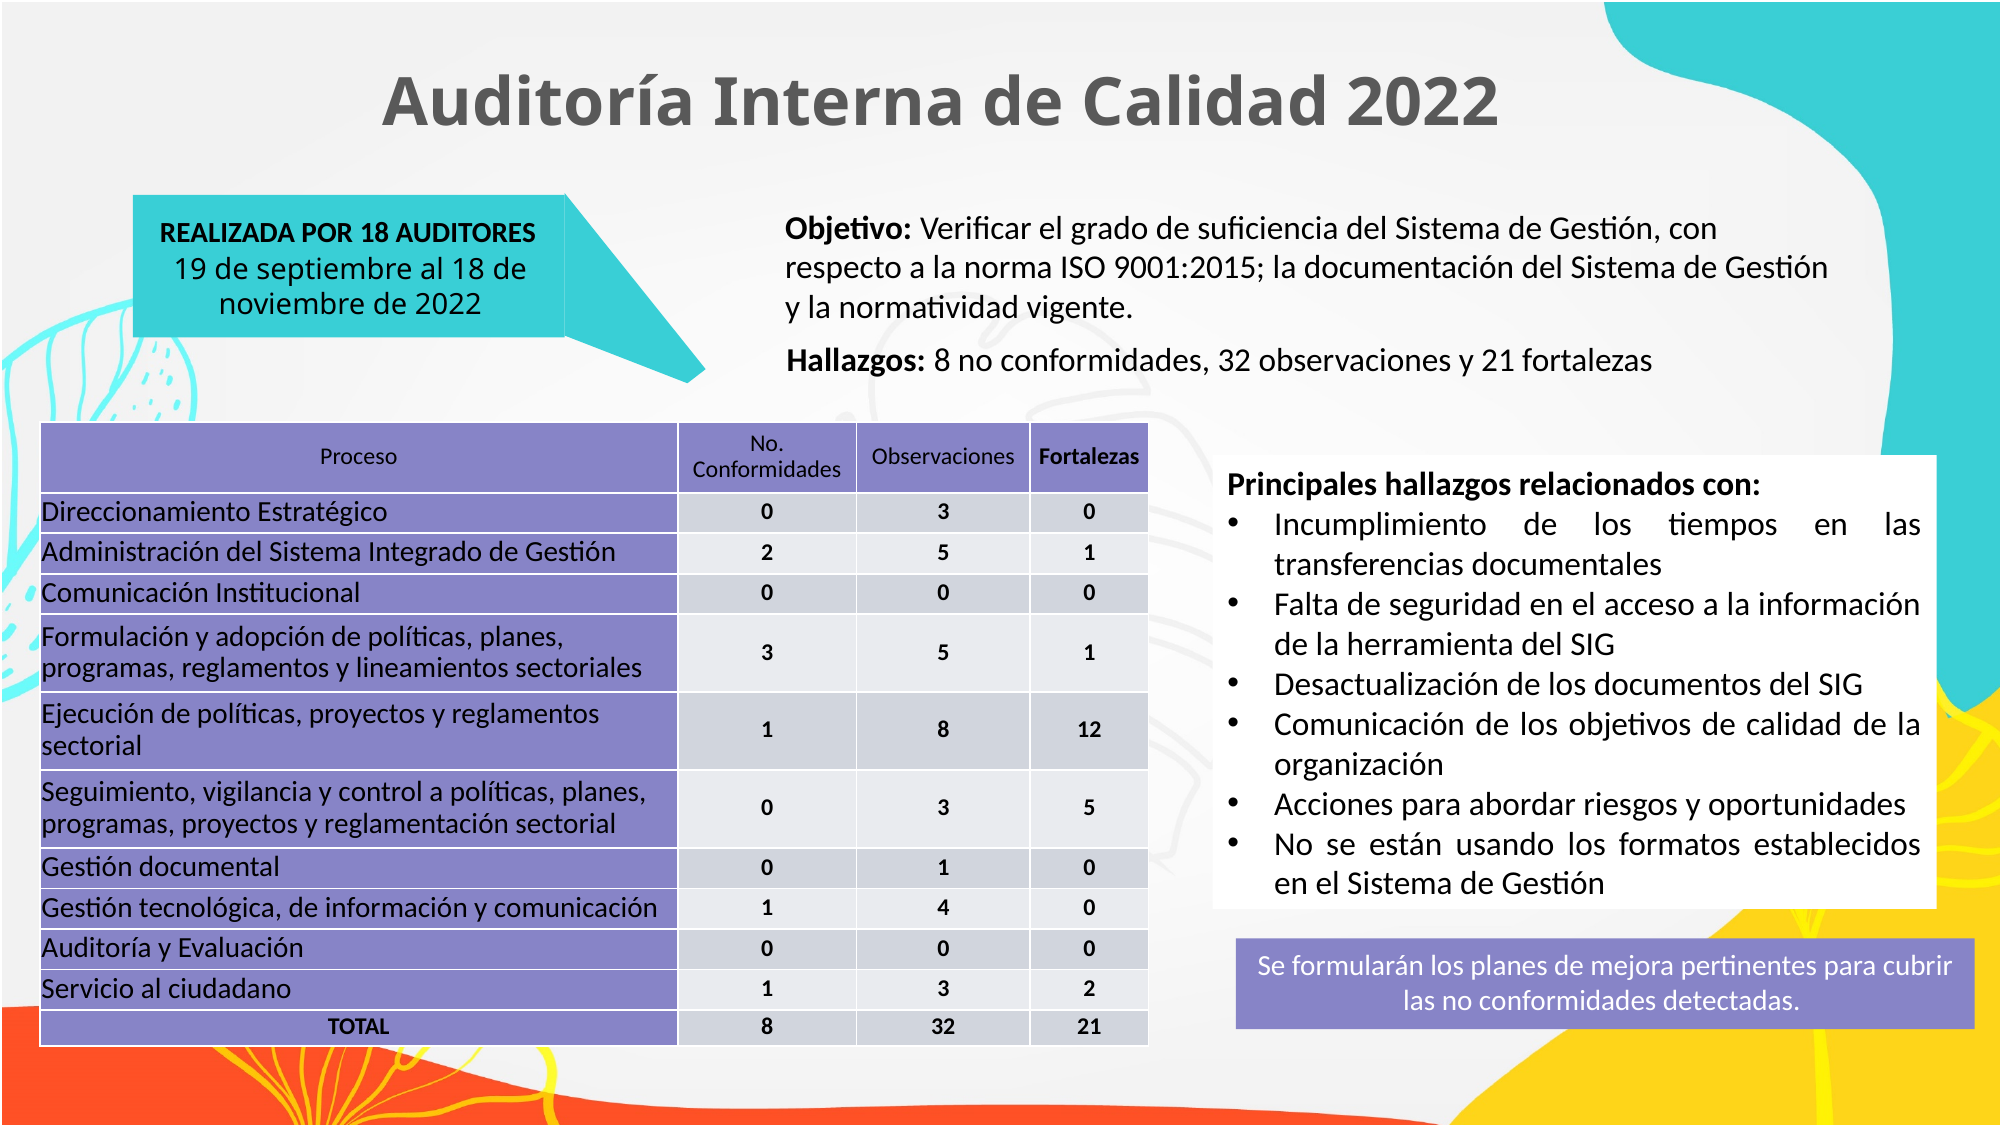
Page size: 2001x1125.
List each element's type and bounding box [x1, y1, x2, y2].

picture [2, 2, 2000, 1125]
text_box [132, 192, 706, 384]
